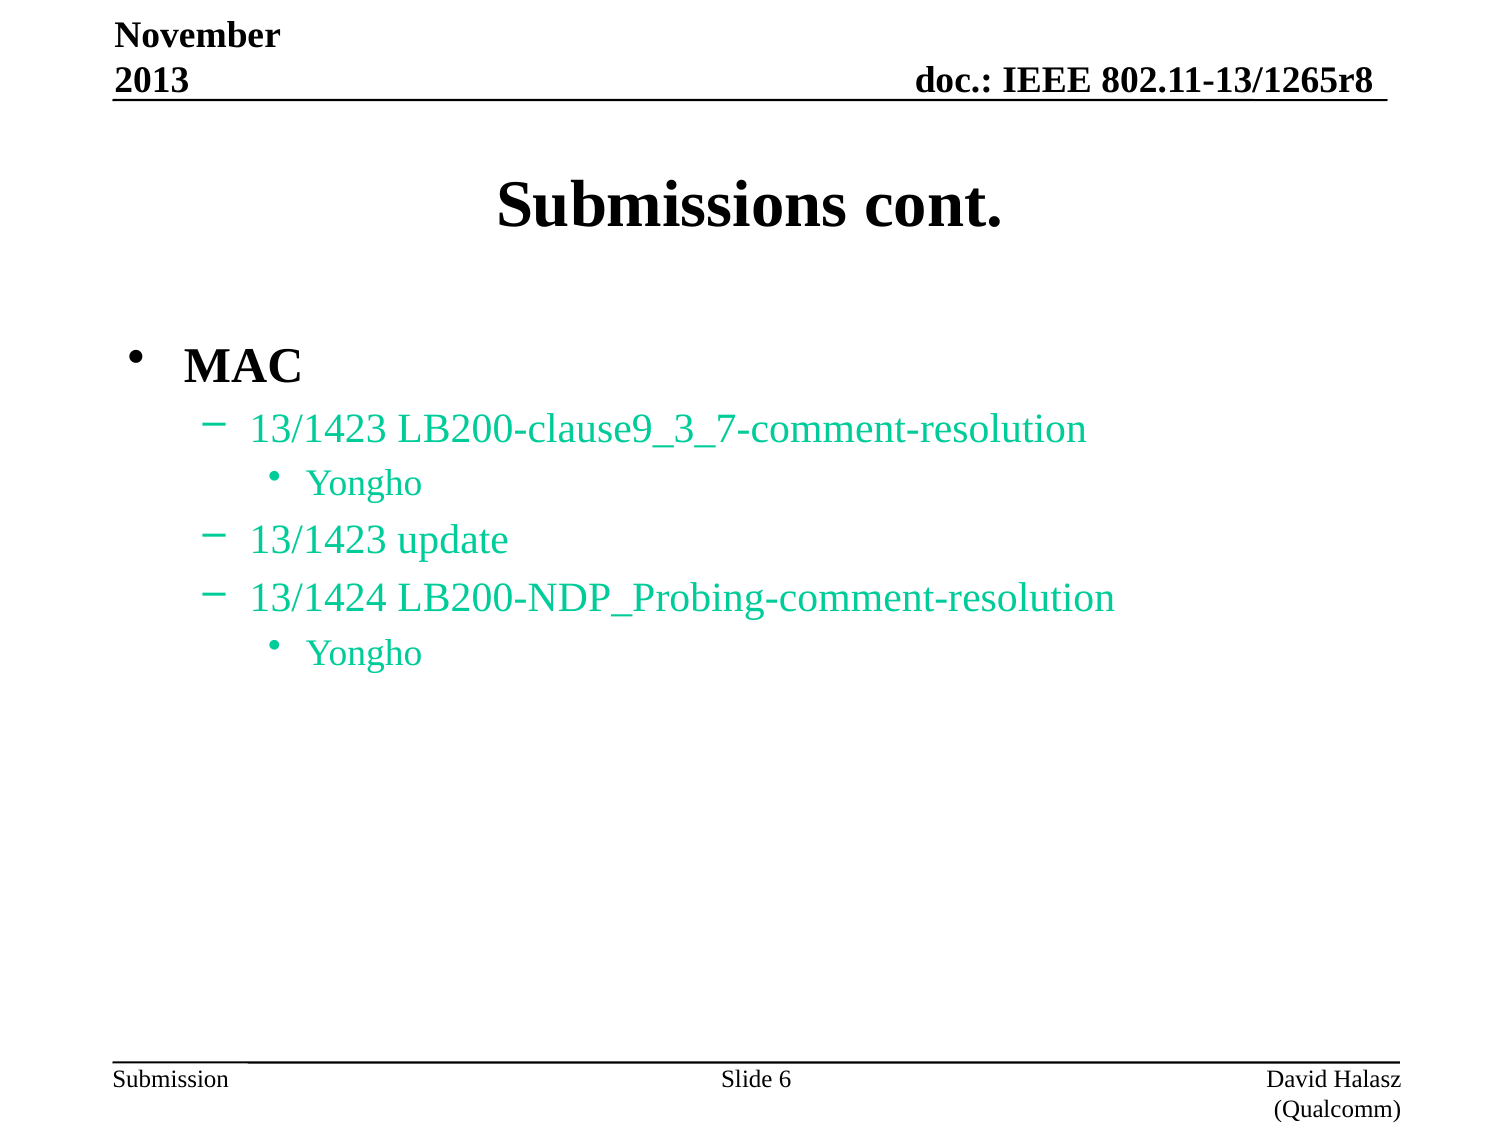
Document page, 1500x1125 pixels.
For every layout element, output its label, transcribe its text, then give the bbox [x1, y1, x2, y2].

footer David Halasz (Qualcomm) [1264, 1061, 1402, 1093]
slide_number Slide 6 [712, 1061, 800, 1093]
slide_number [114, 54, 333, 101]
list MAC 13/1423 LB200-clause9_3_7-comment-resolution Yongho 13/1423 update 13/1424 LB200-NDP_Probing-comment-resolution Yongho [112, 324, 1388, 1001]
title Submissions cont. [112, 112, 1388, 288]
